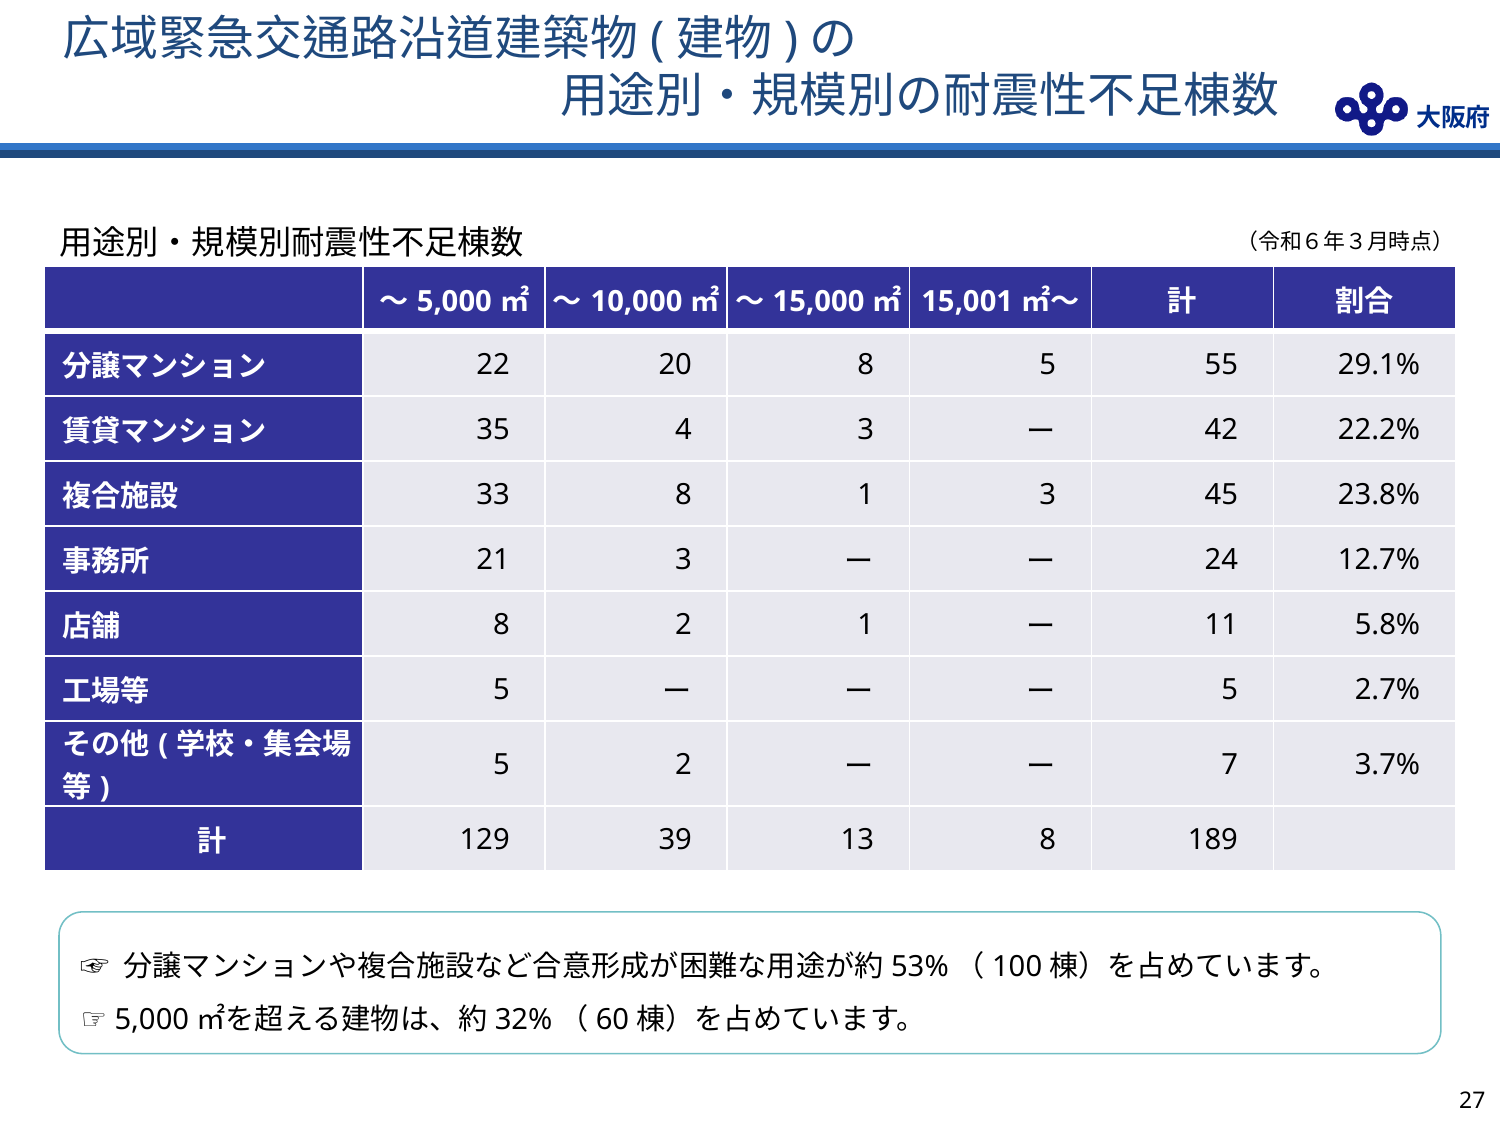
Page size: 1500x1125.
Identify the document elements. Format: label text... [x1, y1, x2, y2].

table_cell 11 [1092, 592, 1273, 655]
table_cell 12.7% [1274, 527, 1455, 590]
table_cell 1 [728, 462, 909, 525]
table_cell 5 [1092, 657, 1273, 720]
table_cell 賃貸マンション [45, 397, 362, 460]
table_cell 5 [910, 334, 1091, 395]
table_cell 42 [1092, 397, 1273, 460]
table_cell 計 [45, 807, 362, 870]
table_cell 20 [546, 334, 726, 395]
table_cell ー [910, 527, 1091, 590]
picture [1330, 82, 1411, 142]
table_cell 5.8% [1274, 592, 1455, 655]
text_box 用途別・規模別耐震性不足棟数 [44, 213, 558, 269]
text_box （令和６年３月時点） [1236, 215, 1455, 266]
table_header 計 [1092, 267, 1273, 328]
table_cell ー [546, 657, 726, 720]
table_cell 22 [364, 334, 544, 395]
table_cell その他(学校・集会場等) [45, 722, 362, 805]
table_cell 2.7% [1274, 657, 1455, 720]
table_cell 33 [364, 462, 544, 525]
table_cell 1 [728, 592, 909, 655]
table_cell 店舗 [45, 592, 362, 655]
text_box ☞ 分譲マンションや複合施設など合意形成が困難な用途が約53%（100棟）を占めています。 ☞ 5,000㎡を超える建物は、約32%（60棟）を占めています。 [58, 911, 1441, 1054]
table_cell 事務所 [45, 527, 362, 590]
table_cell 45 [1092, 462, 1273, 525]
table_cell 24 [1092, 527, 1273, 590]
table_cell 3 [728, 397, 909, 460]
table_cell ー [728, 722, 909, 805]
table_cell 39 [546, 807, 726, 870]
table_cell 8 [546, 462, 726, 525]
table_cell 分譲マンション [45, 334, 362, 395]
table_cell ー [910, 592, 1091, 655]
table_cell ー [910, 722, 1091, 805]
table_cell 2 [546, 722, 726, 805]
table_header ～10,000㎡ [546, 267, 726, 328]
table_header [45, 269, 362, 328]
table_cell 129 [364, 807, 544, 870]
table_cell 21 [364, 527, 544, 590]
table_cell ー [728, 527, 909, 590]
table_cell 8 [728, 334, 909, 395]
table_cell 7 [1092, 722, 1273, 805]
table_cell 4 [546, 397, 726, 460]
table_cell 22.2% [1274, 397, 1455, 460]
table_cell 2 [546, 592, 726, 655]
table_cell 3.7% [1274, 722, 1455, 805]
table_header 割合 [1274, 267, 1455, 328]
text_box 26 [1135, 1077, 1486, 1125]
table_cell 29.1% [1274, 334, 1455, 395]
table_cell 3 [546, 527, 726, 590]
table_cell ー [910, 657, 1091, 720]
table_cell 8 [364, 592, 544, 655]
table_cell 複合施設 [45, 462, 362, 525]
table_header ～15,000㎡ [728, 267, 909, 328]
table_cell [1274, 807, 1455, 870]
table_cell ー [728, 657, 909, 720]
table_cell 13 [728, 807, 909, 870]
table_cell 工場等 [45, 657, 362, 720]
table_cell 55 [1092, 334, 1273, 395]
table_cell 35 [364, 397, 544, 460]
table_cell 5 [364, 657, 544, 720]
table_header 15,001㎡～ [910, 267, 1091, 328]
table_cell 5 [364, 722, 544, 805]
table_cell 23.8% [1274, 462, 1455, 525]
table_cell 3 [910, 462, 1091, 525]
table_cell ー [910, 397, 1091, 460]
table_cell 8 [910, 807, 1091, 870]
table_header ～5,000㎡ [364, 269, 544, 328]
table_cell 189 [1092, 807, 1273, 870]
text_box 広域緊急交通路沿道建築物(建物)の 用途別・規模別の耐震性不足棟数 [0, 0, 1295, 67]
